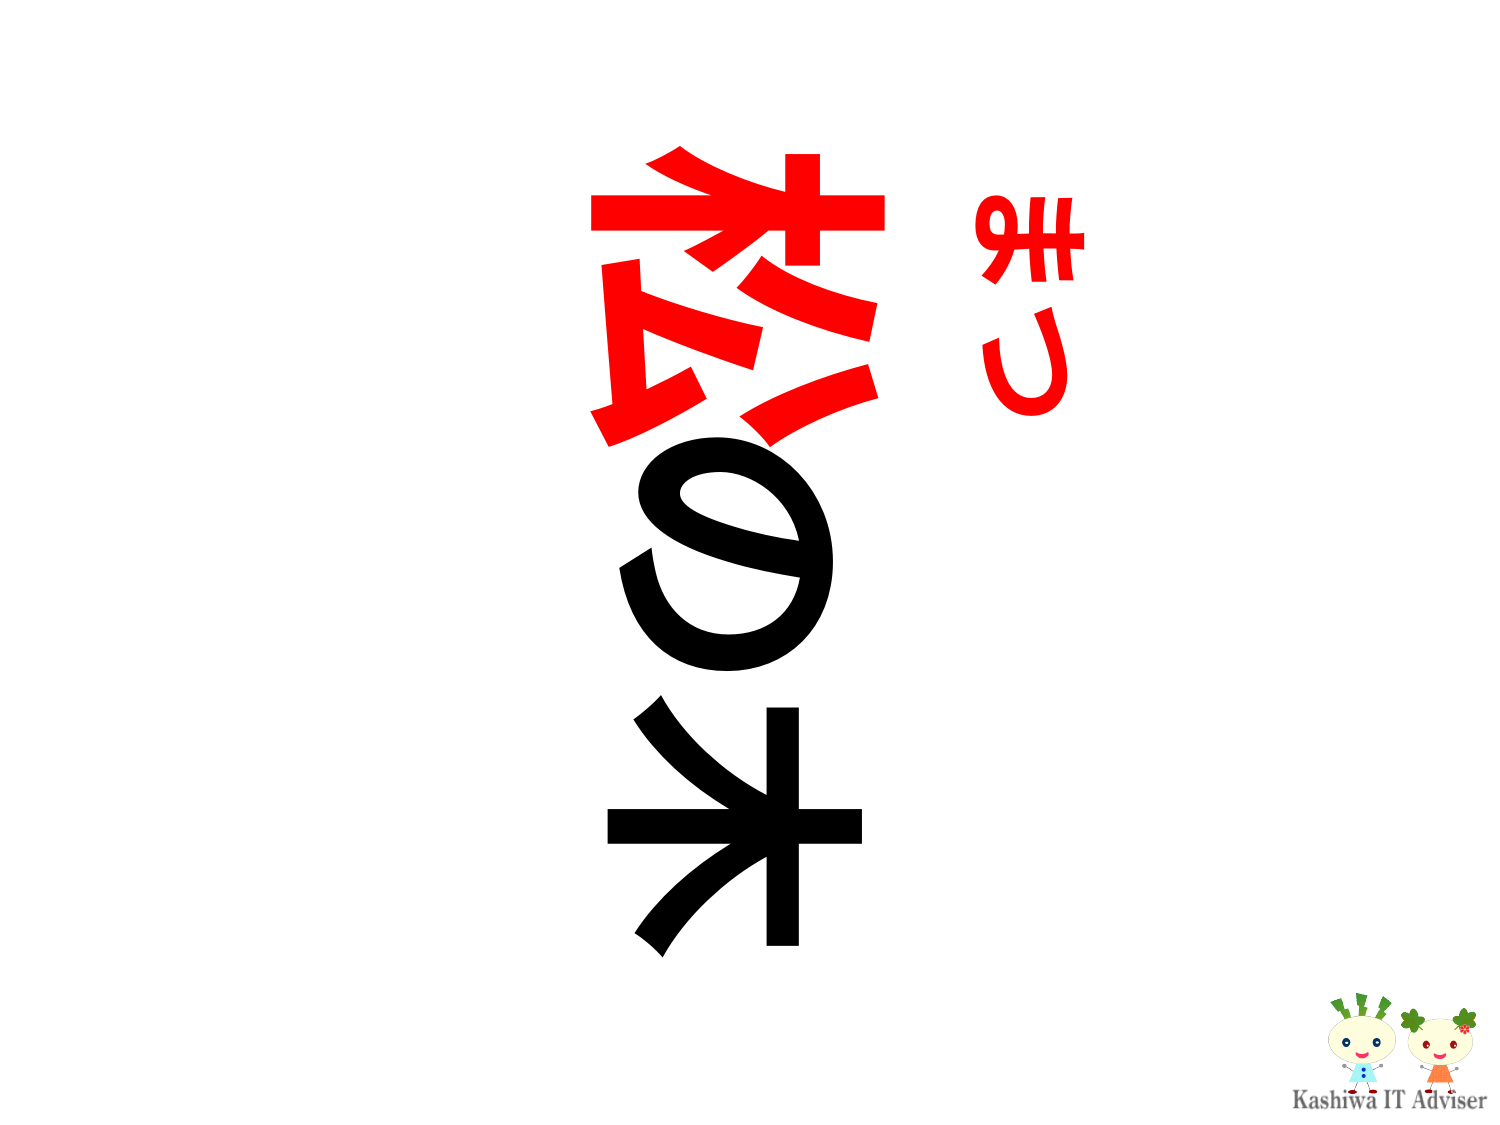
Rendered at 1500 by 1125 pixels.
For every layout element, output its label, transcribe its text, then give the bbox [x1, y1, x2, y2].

text_box の木 [575, 433, 904, 1118]
text_box まつ [934, 160, 1117, 445]
picture [1292, 992, 1488, 1110]
text_box 松 [530, 125, 939, 433]
